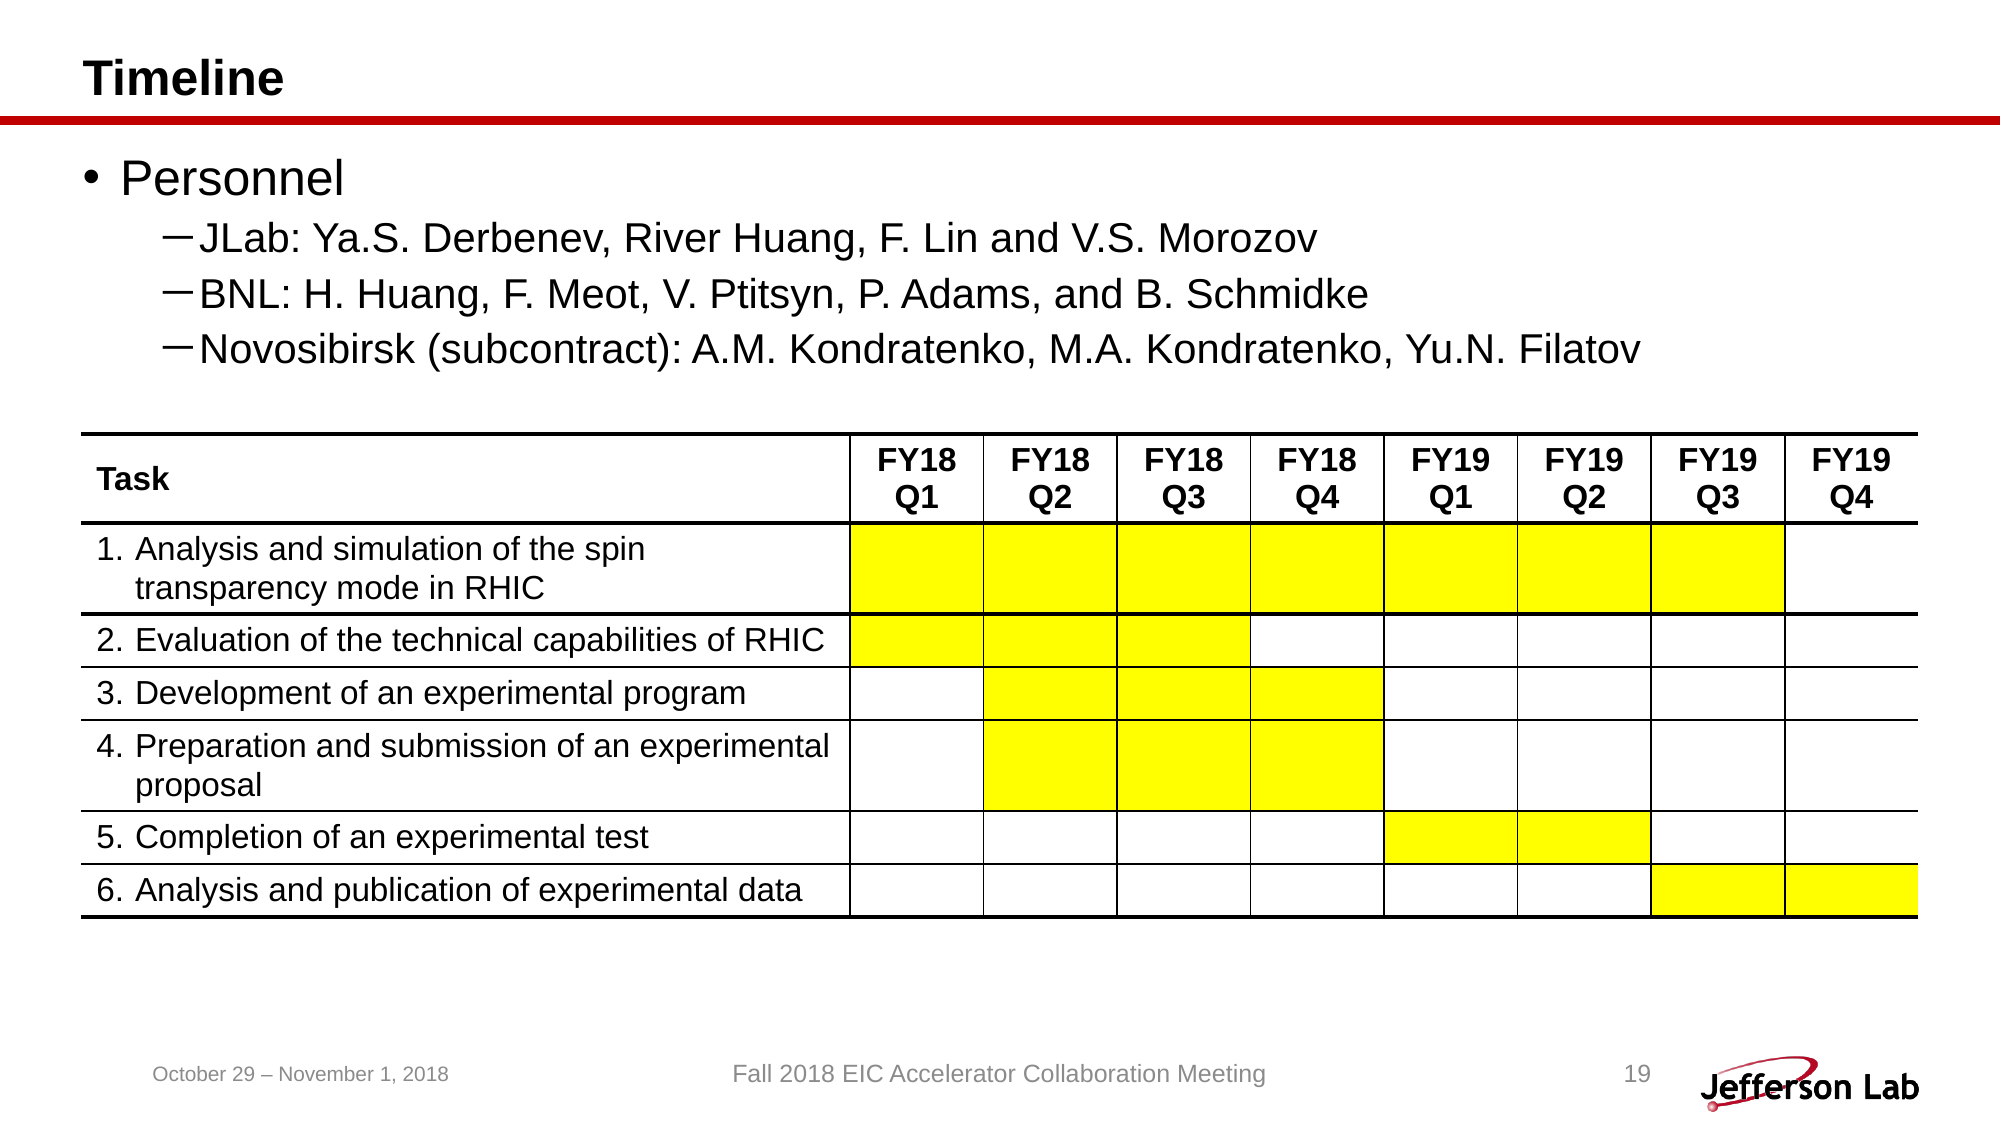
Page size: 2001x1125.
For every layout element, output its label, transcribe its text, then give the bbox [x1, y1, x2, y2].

table_cell [1385, 668, 1517, 719]
table_cell 3. Development of an experimental program [81, 668, 849, 719]
table_cell [1652, 721, 1784, 810]
table_cell [851, 525, 983, 612]
table_cell [1118, 668, 1250, 719]
table_cell [1786, 668, 1918, 719]
table_header FY18 Q1 [851, 436, 983, 521]
title Timeline [67, 39, 1919, 120]
table_cell [1118, 865, 1250, 915]
table_header FY18 Q2 [984, 436, 1116, 521]
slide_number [137, 1042, 588, 1103]
picture [1698, 1047, 1933, 1124]
table_cell [1652, 668, 1784, 719]
table_cell [1786, 812, 1918, 863]
table_header FY18 Q4 [1251, 436, 1383, 521]
table_cell 5. Completion of an experimental test [81, 812, 849, 863]
list Personnel JLab: Ya.S. Derbenev, River Huang, F. Lin and V.S. Morozov BNL: H. Huang, F. Meot, V. Ptitsyn, P. Adams, and B. Schmidke Novosibirsk (subcontract): A.M. Kondratenko, M.A. Kondratenko, Yu.N. Filatov [67, 145, 1919, 798]
table_cell [1652, 616, 1784, 666]
table_cell [984, 525, 1116, 612]
table_cell [1652, 812, 1784, 863]
table_cell [851, 865, 983, 915]
table_cell [1251, 616, 1383, 666]
table_cell [1385, 525, 1517, 612]
table_cell [1518, 616, 1650, 666]
table_header Task [81, 436, 849, 521]
table_cell [984, 616, 1116, 666]
table_cell [1251, 721, 1383, 810]
table_cell [984, 668, 1116, 719]
table_cell [984, 721, 1116, 810]
table_cell 1. Analysis and simulation of the spin transparency mode in RHIC [81, 525, 849, 612]
slide_number 19 [1412, 1042, 1863, 1103]
table_cell [851, 812, 983, 863]
table_cell [1118, 721, 1250, 810]
table_cell [1385, 721, 1517, 810]
table_header FY19 Q4 [1786, 436, 1918, 521]
table_cell [1786, 865, 1918, 915]
table_cell [1251, 812, 1383, 863]
table_cell [1652, 525, 1784, 612]
table_cell [984, 812, 1116, 863]
table_cell [1518, 668, 1650, 719]
table_cell [1518, 721, 1650, 810]
table_cell [851, 721, 983, 810]
table_cell [1118, 525, 1250, 612]
table_cell [1786, 525, 1918, 612]
table_cell [1251, 525, 1383, 612]
table_cell [1118, 812, 1250, 863]
table_cell [851, 616, 983, 666]
table_cell [1385, 865, 1517, 915]
table_cell [1518, 865, 1650, 915]
table_cell [1786, 721, 1918, 810]
table_cell 6. Analysis and publication of experimental data [81, 865, 849, 915]
table_cell 2. Evaluation of the technical capabilities of RHIC [81, 616, 849, 666]
table_cell [851, 668, 983, 719]
table_cell [1518, 812, 1650, 863]
table_cell 4. Preparation and submission of an experimental proposal [81, 721, 849, 810]
table_cell [1118, 616, 1250, 666]
table_cell [1385, 812, 1517, 863]
table_header FY19 Q1 [1385, 436, 1517, 521]
table_cell [1652, 865, 1784, 915]
table_header FY19 Q2 [1518, 436, 1650, 521]
table_header FY18 Q3 [1118, 436, 1250, 521]
table_cell [1251, 865, 1383, 915]
table_cell [1786, 616, 1918, 666]
table_cell [1518, 525, 1650, 612]
footer Fall 2018 EIC Accelerator Collaboration Meeting [662, 1042, 1338, 1103]
table_header FY19 Q3 [1652, 436, 1784, 521]
table_cell [1385, 616, 1517, 666]
table_cell [984, 865, 1116, 915]
table_cell [1251, 668, 1383, 719]
